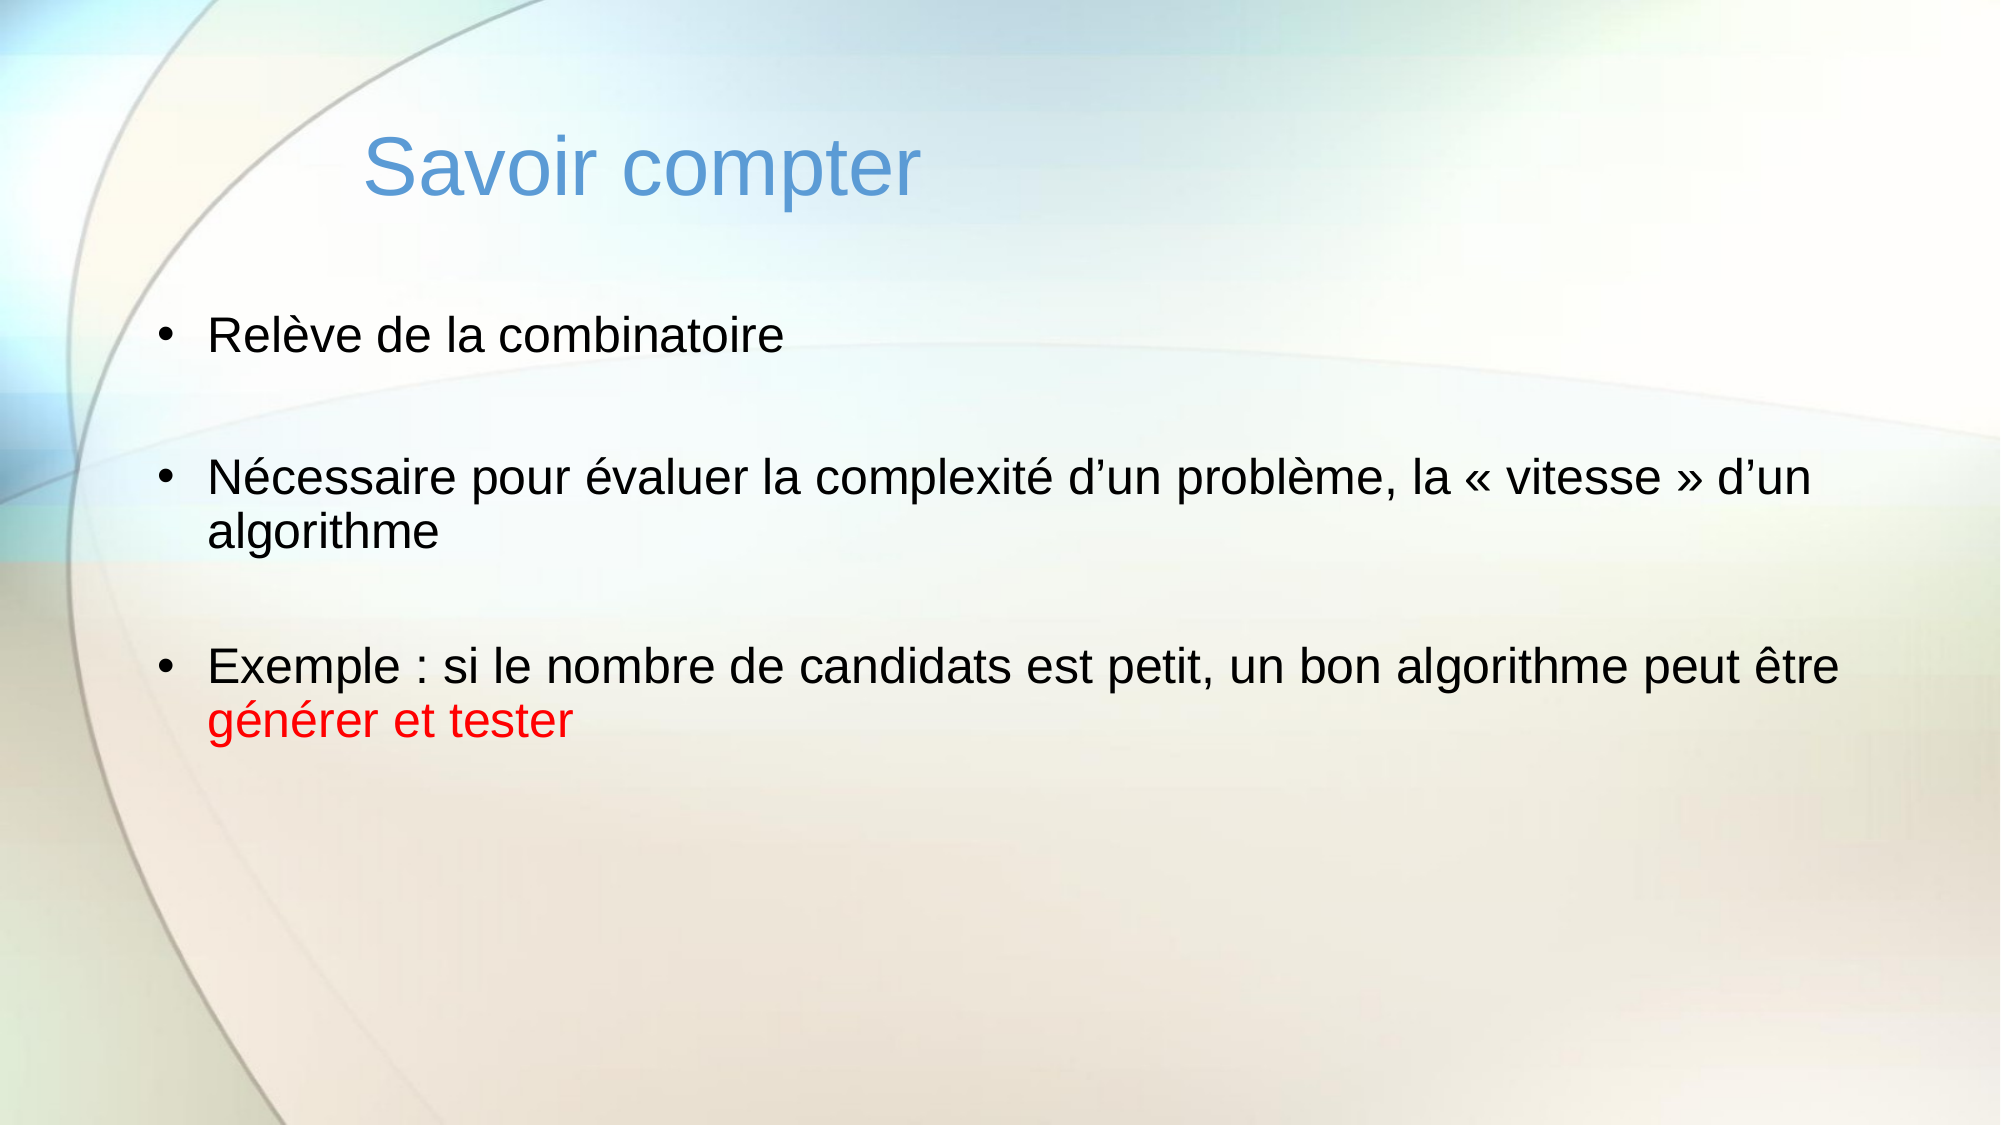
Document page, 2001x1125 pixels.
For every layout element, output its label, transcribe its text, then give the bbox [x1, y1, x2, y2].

title Savoir compter [342, 59, 1863, 278]
picture [0, 0, 2001, 1125]
list Relève de la combinatoire Nécessaire pour évaluer la complexité d’un problème, la « vitesse » d’un algorithme Exemple : si le nombre de candidats est petit, un bon algorithme peut être générer et tester [137, 299, 1863, 1014]
